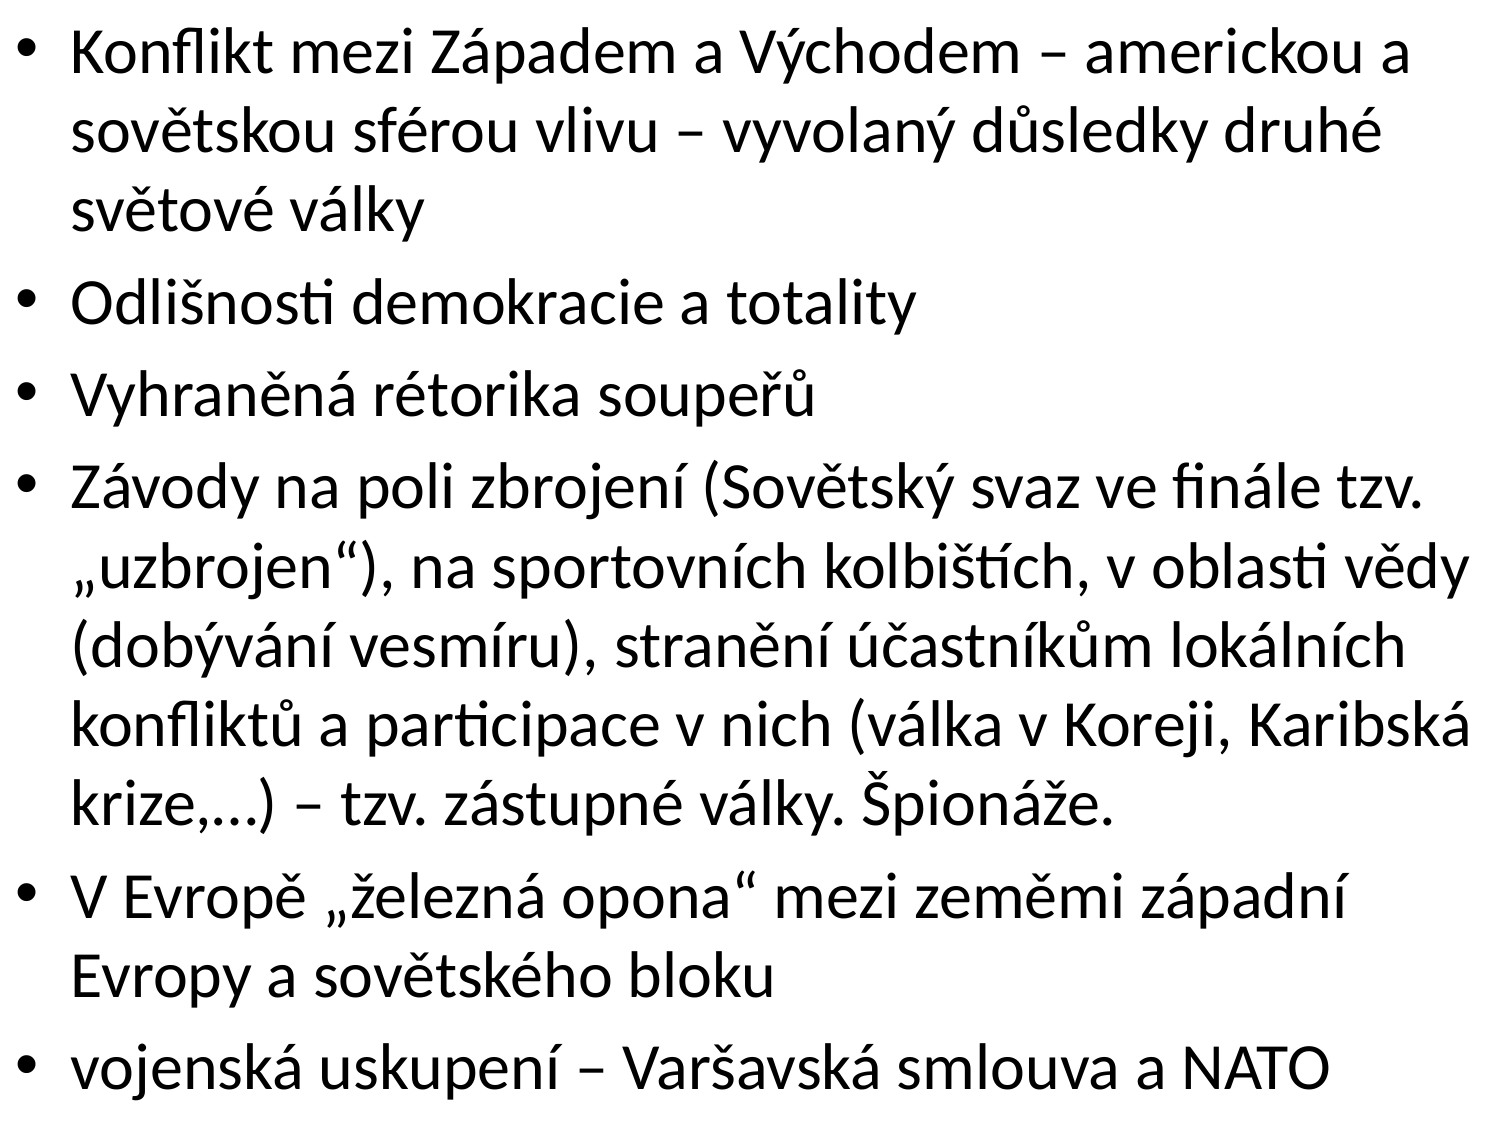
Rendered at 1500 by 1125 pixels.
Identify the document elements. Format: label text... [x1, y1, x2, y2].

list Konflikt mezi Západem a Východem – americkou a sovětskou sférou vlivu – vyvolaný důsledky druhé světové války Odlišnosti demokracie a totality Vyhraněná rétorika soupeřů Závody na poli zbrojení (Sovětský svaz ve finále tzv. „uzbrojen“), na sportovních kolbištích, v oblasti vědy (dobývání vesmíru), stranění účastníkům lokálních konfliktů a participace v nich (válka v Koreji, Karibská krize,…) – tzv. zástupné války. Špionáže. V Evropě „železná opona“ mezi zeměmi západní Evropy a sovětského bloku vojenská uskupení – Varšavská smlouva a NATO [0, 0, 1500, 1125]
